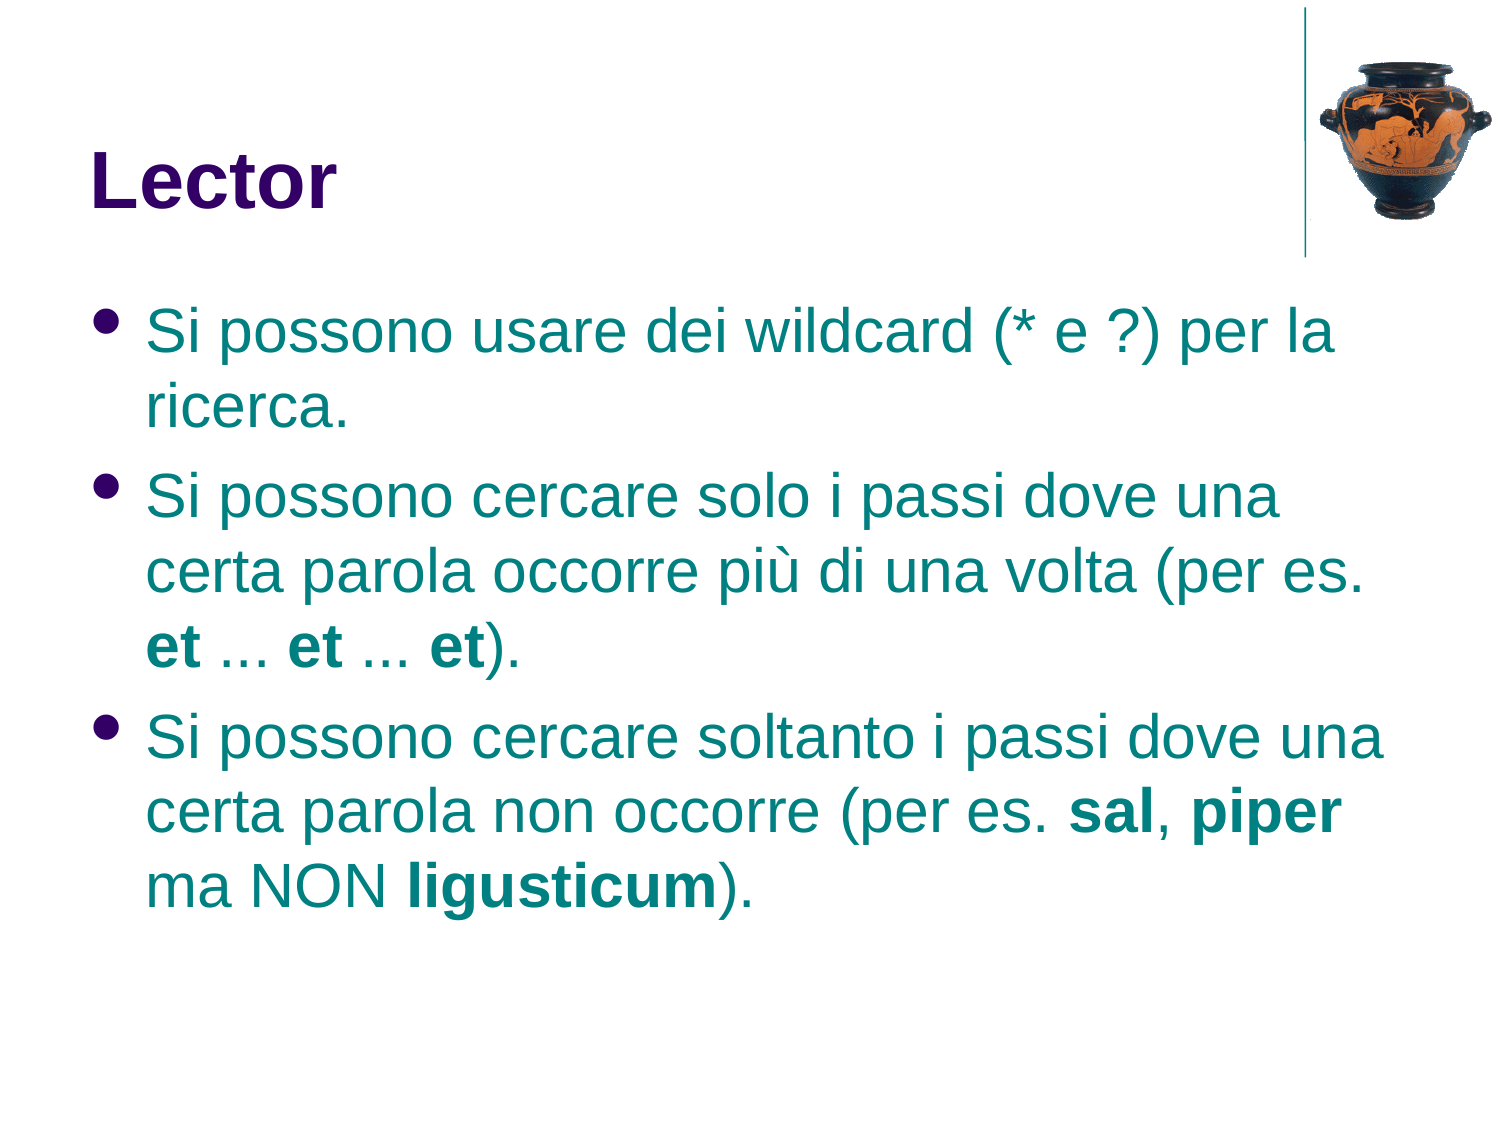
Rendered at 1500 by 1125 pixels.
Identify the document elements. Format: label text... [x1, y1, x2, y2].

text_box Si possono usare dei wildcard (* e ?) per la ricerca. Si possono cercare solo i passi dove una certa parola occorre più di una volta (per es. et ... et ... et). Si possono cercare soltanto i passi dove una certa parola non occorre (per es. sal, piper ma NON ligusticum). [74, 281, 1425, 1006]
text_box Lector [74, 20, 1313, 233]
picture [1310, 42, 1500, 236]
